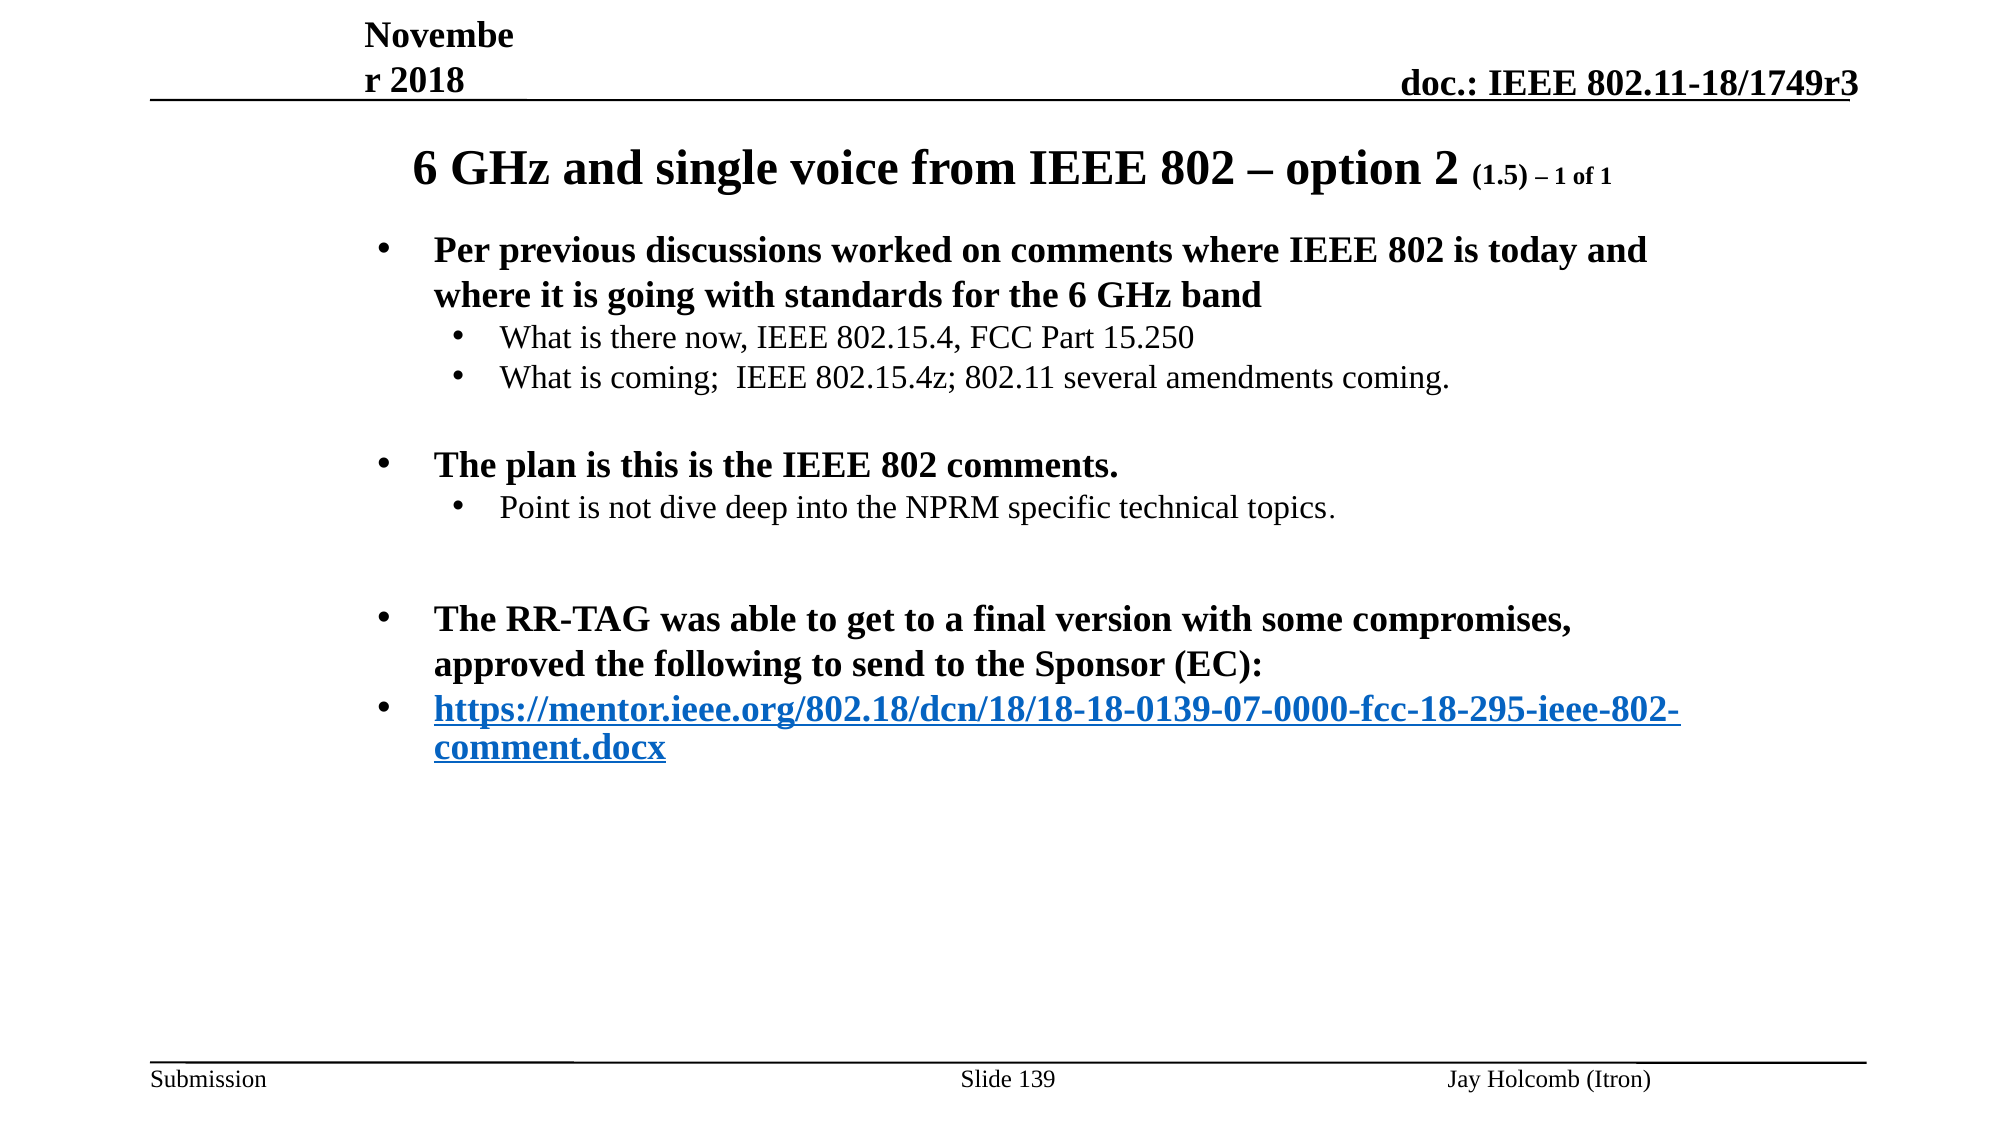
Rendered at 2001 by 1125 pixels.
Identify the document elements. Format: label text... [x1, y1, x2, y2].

footer Jay Holcomb (Itron) [1438, 1063, 1652, 1093]
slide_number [364, 54, 515, 77]
slide_number Slide 139 [950, 1063, 1067, 1123]
title 6 GHz and single voice from IEEE 802 – option 2 (1.5) – 1 of 1 [312, 77, 1713, 253]
list Per previous discussions worked on comments where IEEE 802 is today and where it is going with standards for the 6 GHz band What is there now, IEEE 802.15.4, FCC Part 15.250 What is coming; IEEE 802.15.4z; 802.11 several amendments coming. The plan is this is the IEEE 802 comments. Point is not dive deep into the NPRM specific technical topics. The RR-TAG was able to get to a final version with some compromises, approved the following to send to the Sponsor (EC): https://mentor.ieee.org/802.18/dcn/18/18-18-0139-07-0000-fcc-18-295-ieee-802-comment.docx [362, 137, 1701, 1063]
